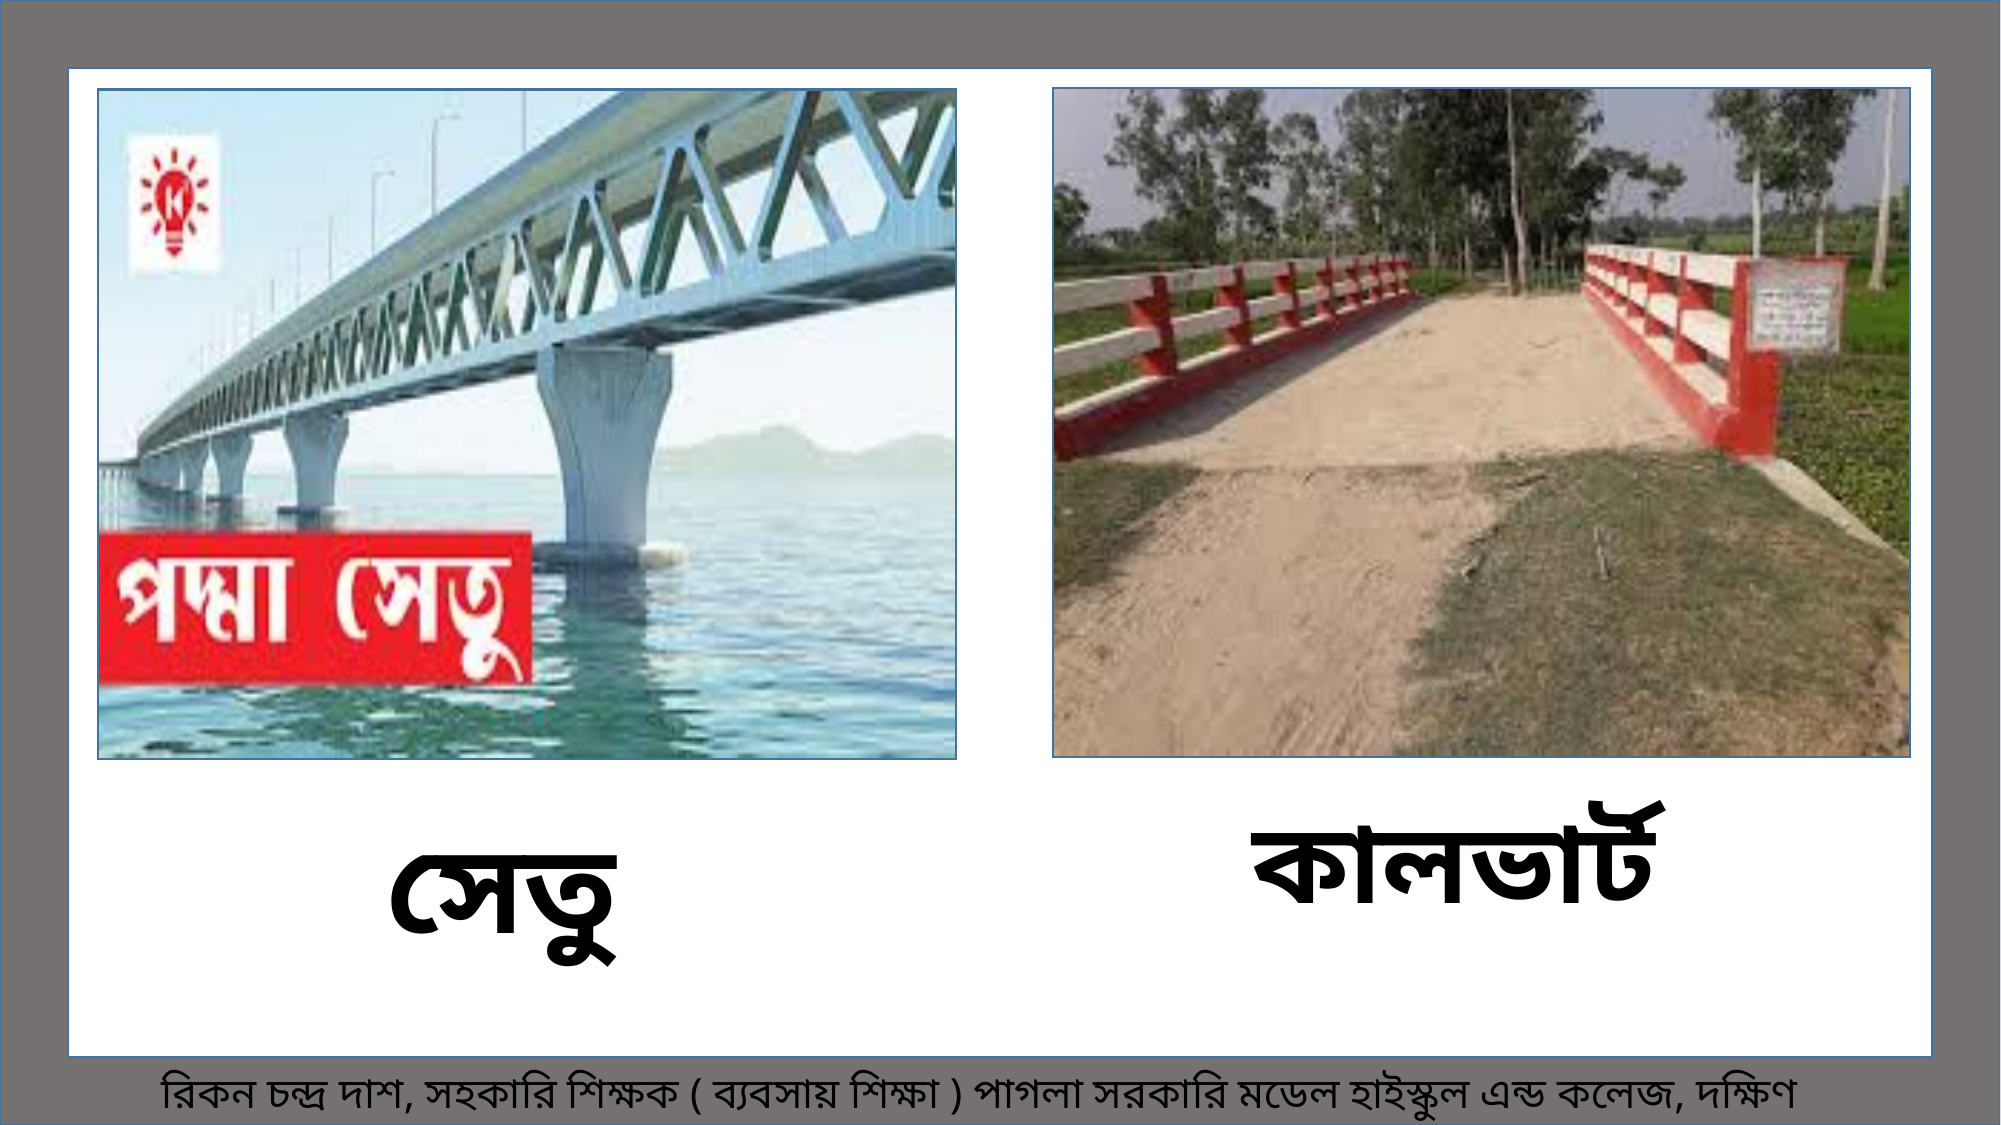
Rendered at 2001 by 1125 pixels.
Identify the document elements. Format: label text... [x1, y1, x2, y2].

text_box কালভার্ট [1061, 783, 1848, 934]
text_box সেতু [96, 801, 907, 967]
text_box [97, 88, 957, 760]
text_box [1052, 87, 1911, 758]
